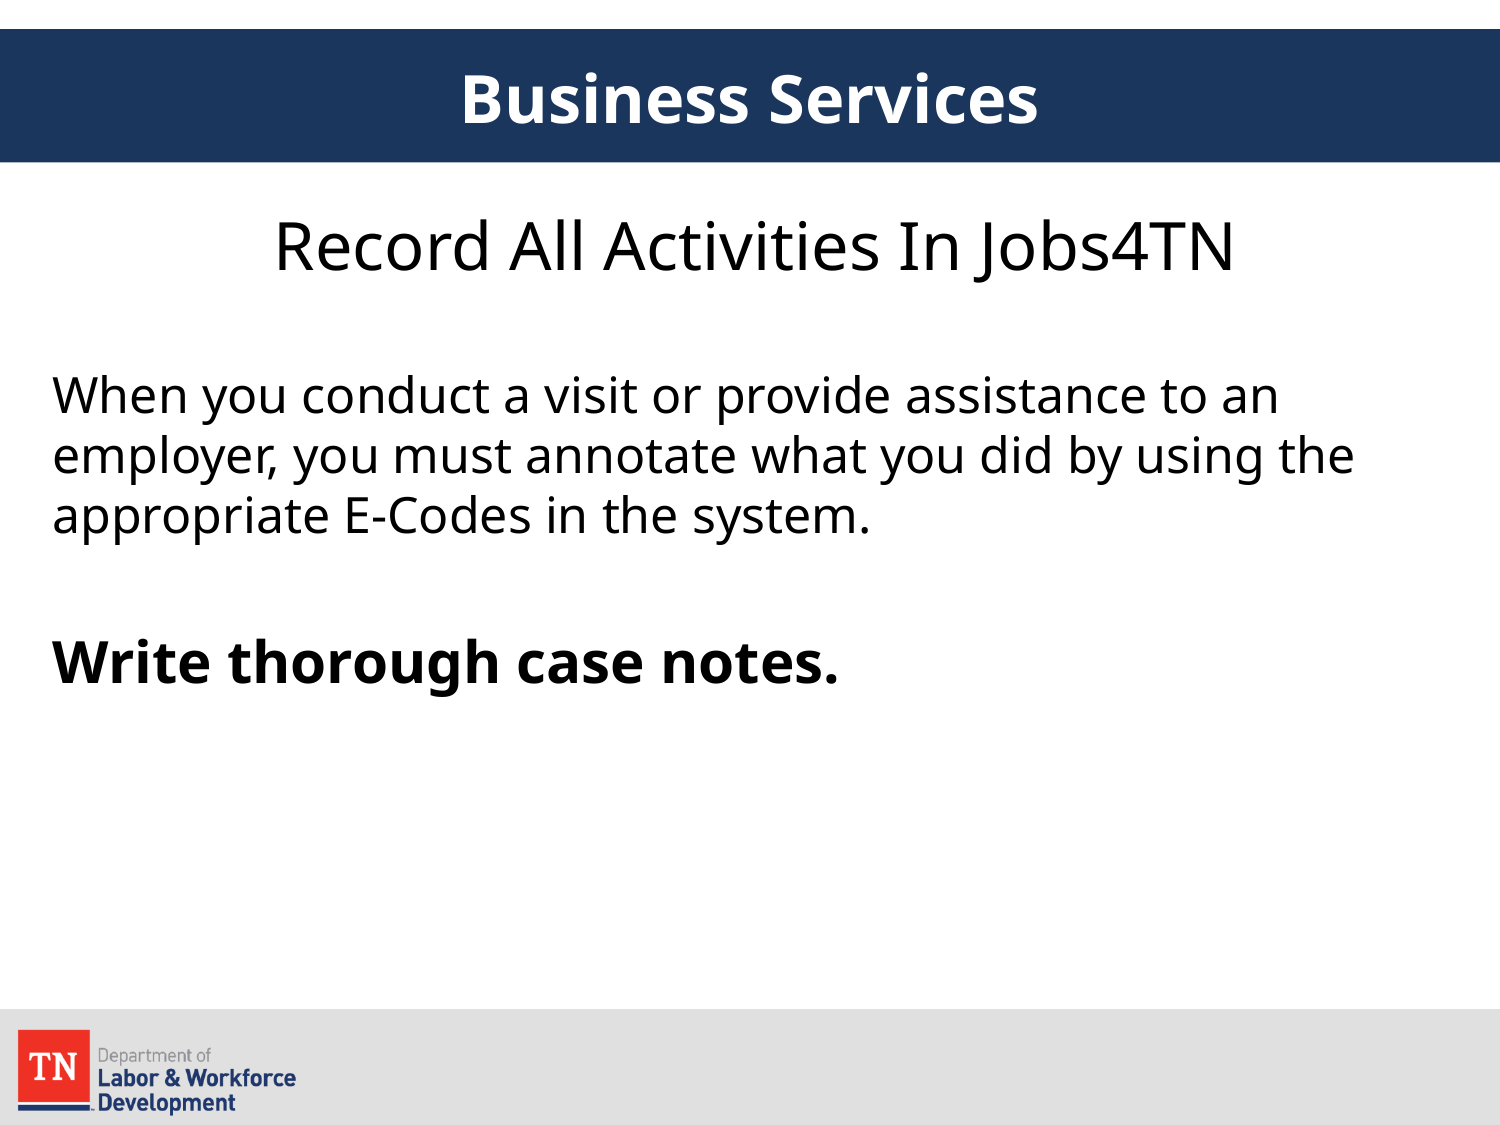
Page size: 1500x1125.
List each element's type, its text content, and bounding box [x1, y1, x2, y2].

title Business Services [24, 29, 1475, 165]
list Record All Activities In Jobs4TN When you conduct a visit or provide assistance to an employer, you must annotate what you did by using the appropriate E-Codes in the system. Write thorough case notes. [37, 195, 1475, 1010]
picture [6, 1012, 307, 1125]
